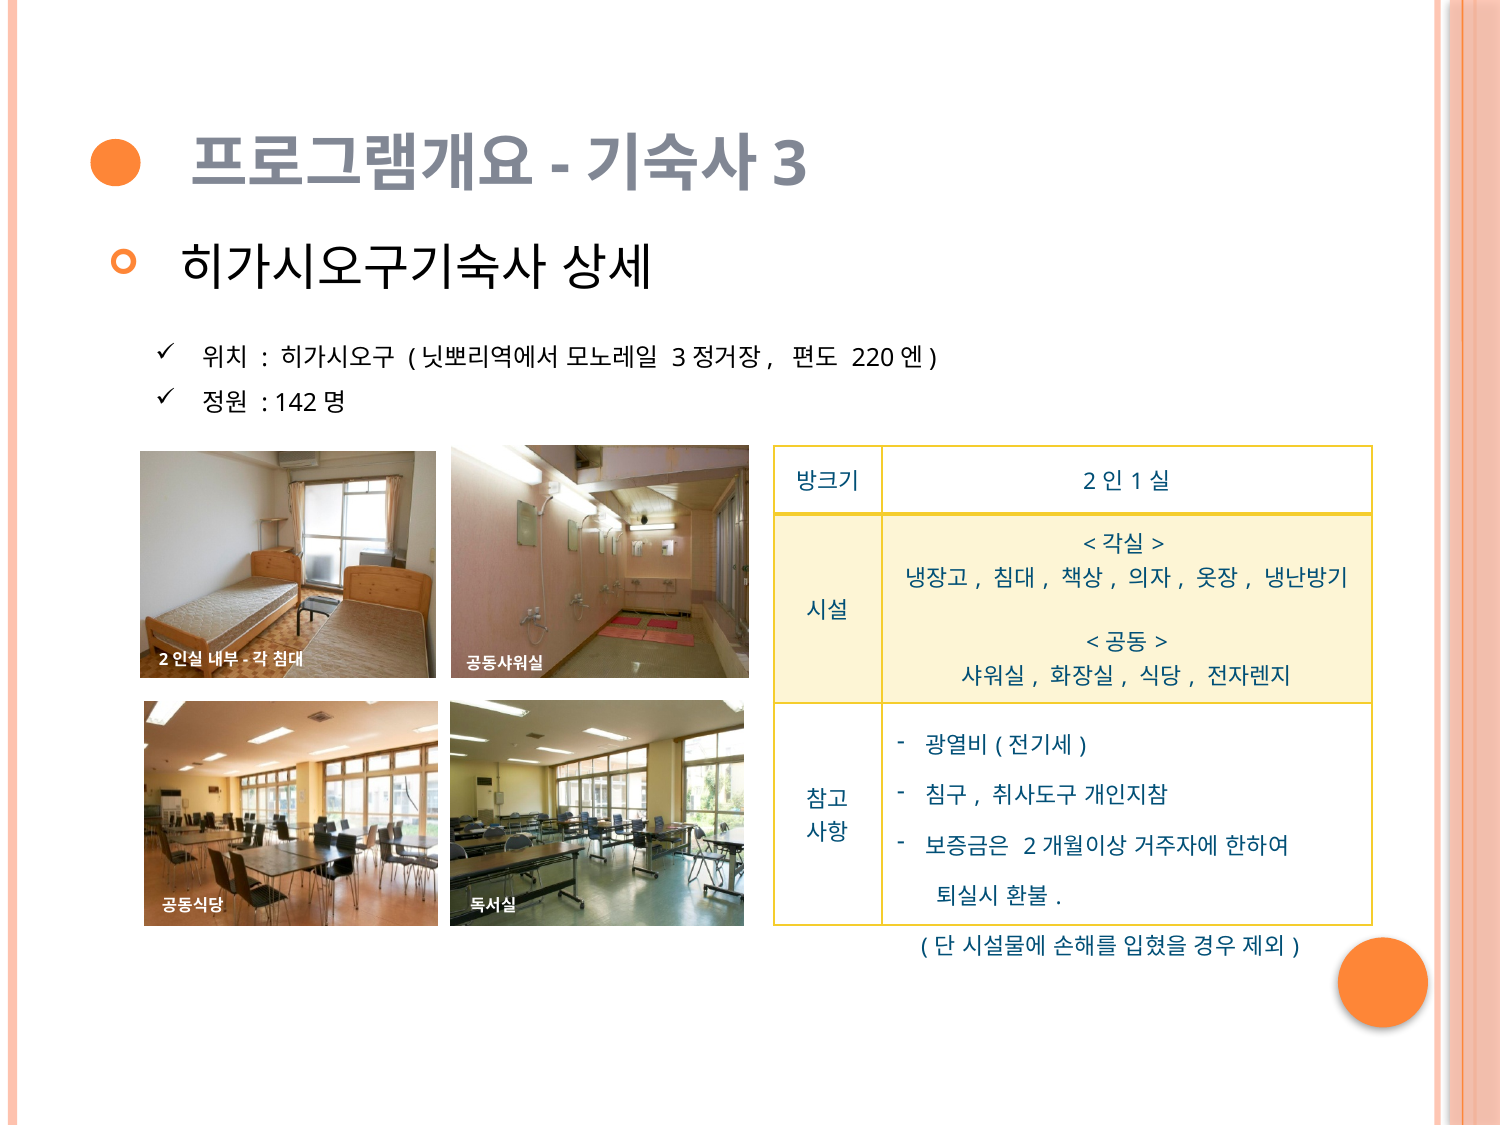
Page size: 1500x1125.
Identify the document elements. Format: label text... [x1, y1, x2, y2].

table_cell <각실> 냉장고, 침대, 책상, 의자, 옷장, 냉난방기 <공동> 샤워실, 화장실, 식당, 전자렌지 [883, 516, 1371, 702]
table_header 방크기 [775, 447, 881, 512]
table_cell 참고 사항 [775, 704, 881, 924]
picture [143, 700, 438, 927]
text_box 위치 : 히가시오구 (닛뽀리역에서 모노레일 3정거장, 편도 220엔) 정원 : 142명 [140, 319, 1010, 424]
picture [140, 450, 437, 679]
list 히가시오구기숙사 상세 [93, 228, 1093, 335]
text_box 프로그램개요-기숙사3 [90, 100, 1034, 205]
picture [449, 699, 745, 927]
table_cell 시설 [775, 516, 881, 702]
picture [451, 445, 749, 679]
text_box [88, 136, 143, 189]
table_cell 광열비(전기세) 침구, 취사도구 개인지참 보증금은 2개월이상 거주자에 한하여 퇴실시 환불. (단 시설물에 손해를 입혔을 경우 제외) [883, 704, 1371, 924]
table_header 2인1실 [883, 447, 1371, 512]
